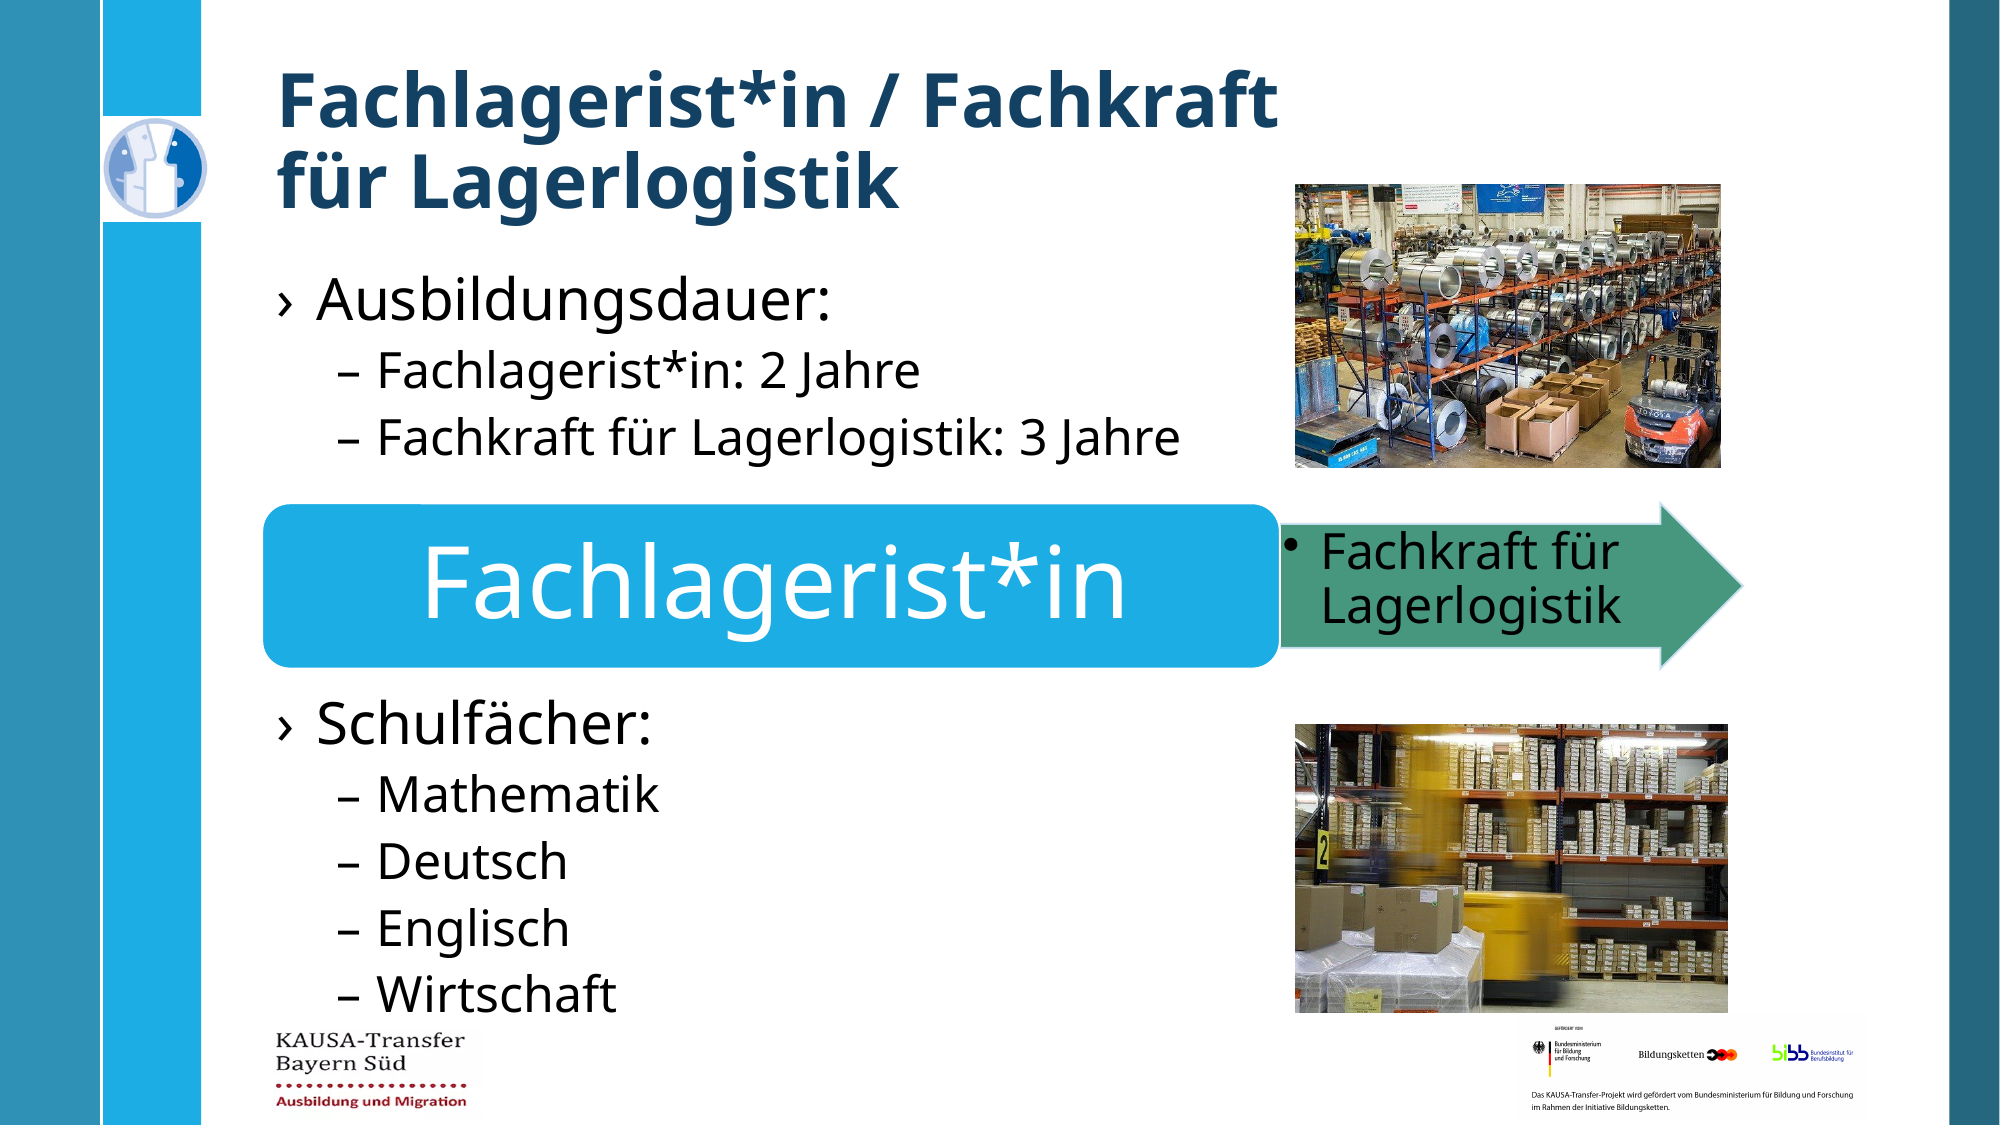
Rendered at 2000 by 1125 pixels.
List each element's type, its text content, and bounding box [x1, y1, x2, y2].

list Ausbildungsdauer: Fachlagerist*in: 2 Jahre Fachkraft für Lagerlogistik: 3 Jahre Schulfächer: Mathematik Deutsch Englisch Wirtschaft [261, 262, 1867, 1083]
title Fachlagerist*in / Fachkraft für Lagerlogistik [261, 29, 1867, 233]
picture [1294, 724, 1728, 1013]
picture [101, 116, 209, 220]
picture [1294, 184, 1721, 468]
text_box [261, 503, 1744, 669]
picture [1518, 1083, 1867, 1119]
picture [258, 1018, 482, 1121]
